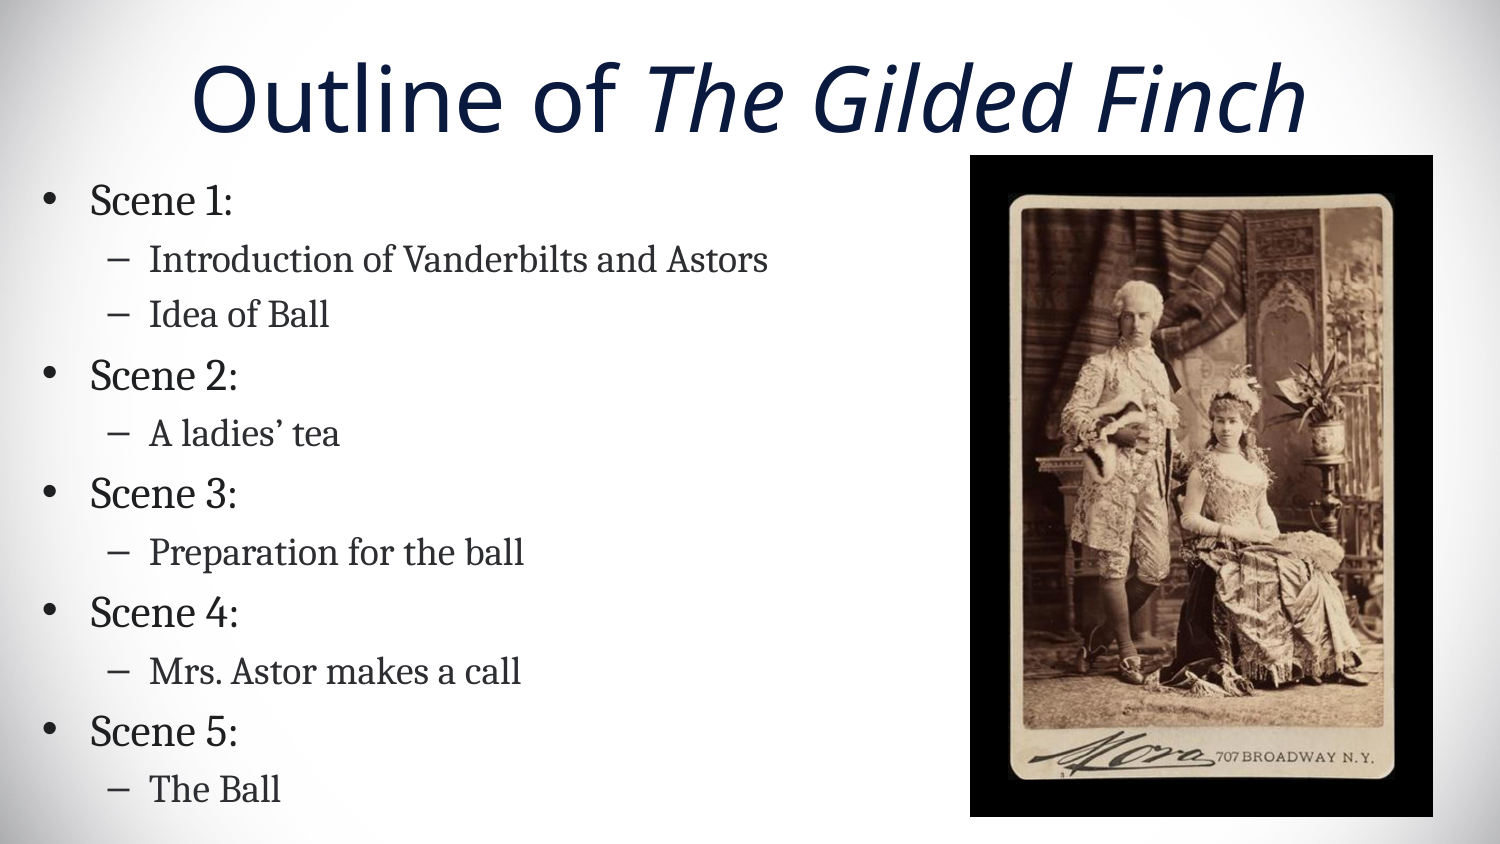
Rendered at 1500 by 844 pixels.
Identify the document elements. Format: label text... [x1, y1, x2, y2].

list Scene 1: Introduction of Vanderbilts and Astors Idea of Ball Scene 2: A ladies’ tea Scene 3: Preparation for the ball Scene 4: Mrs. Astor makes a call Scene 5: The Ball [26, 162, 954, 826]
picture [0, 0, 1500, 844]
title Outline of The Gilded Finch [75, 25, 1425, 167]
